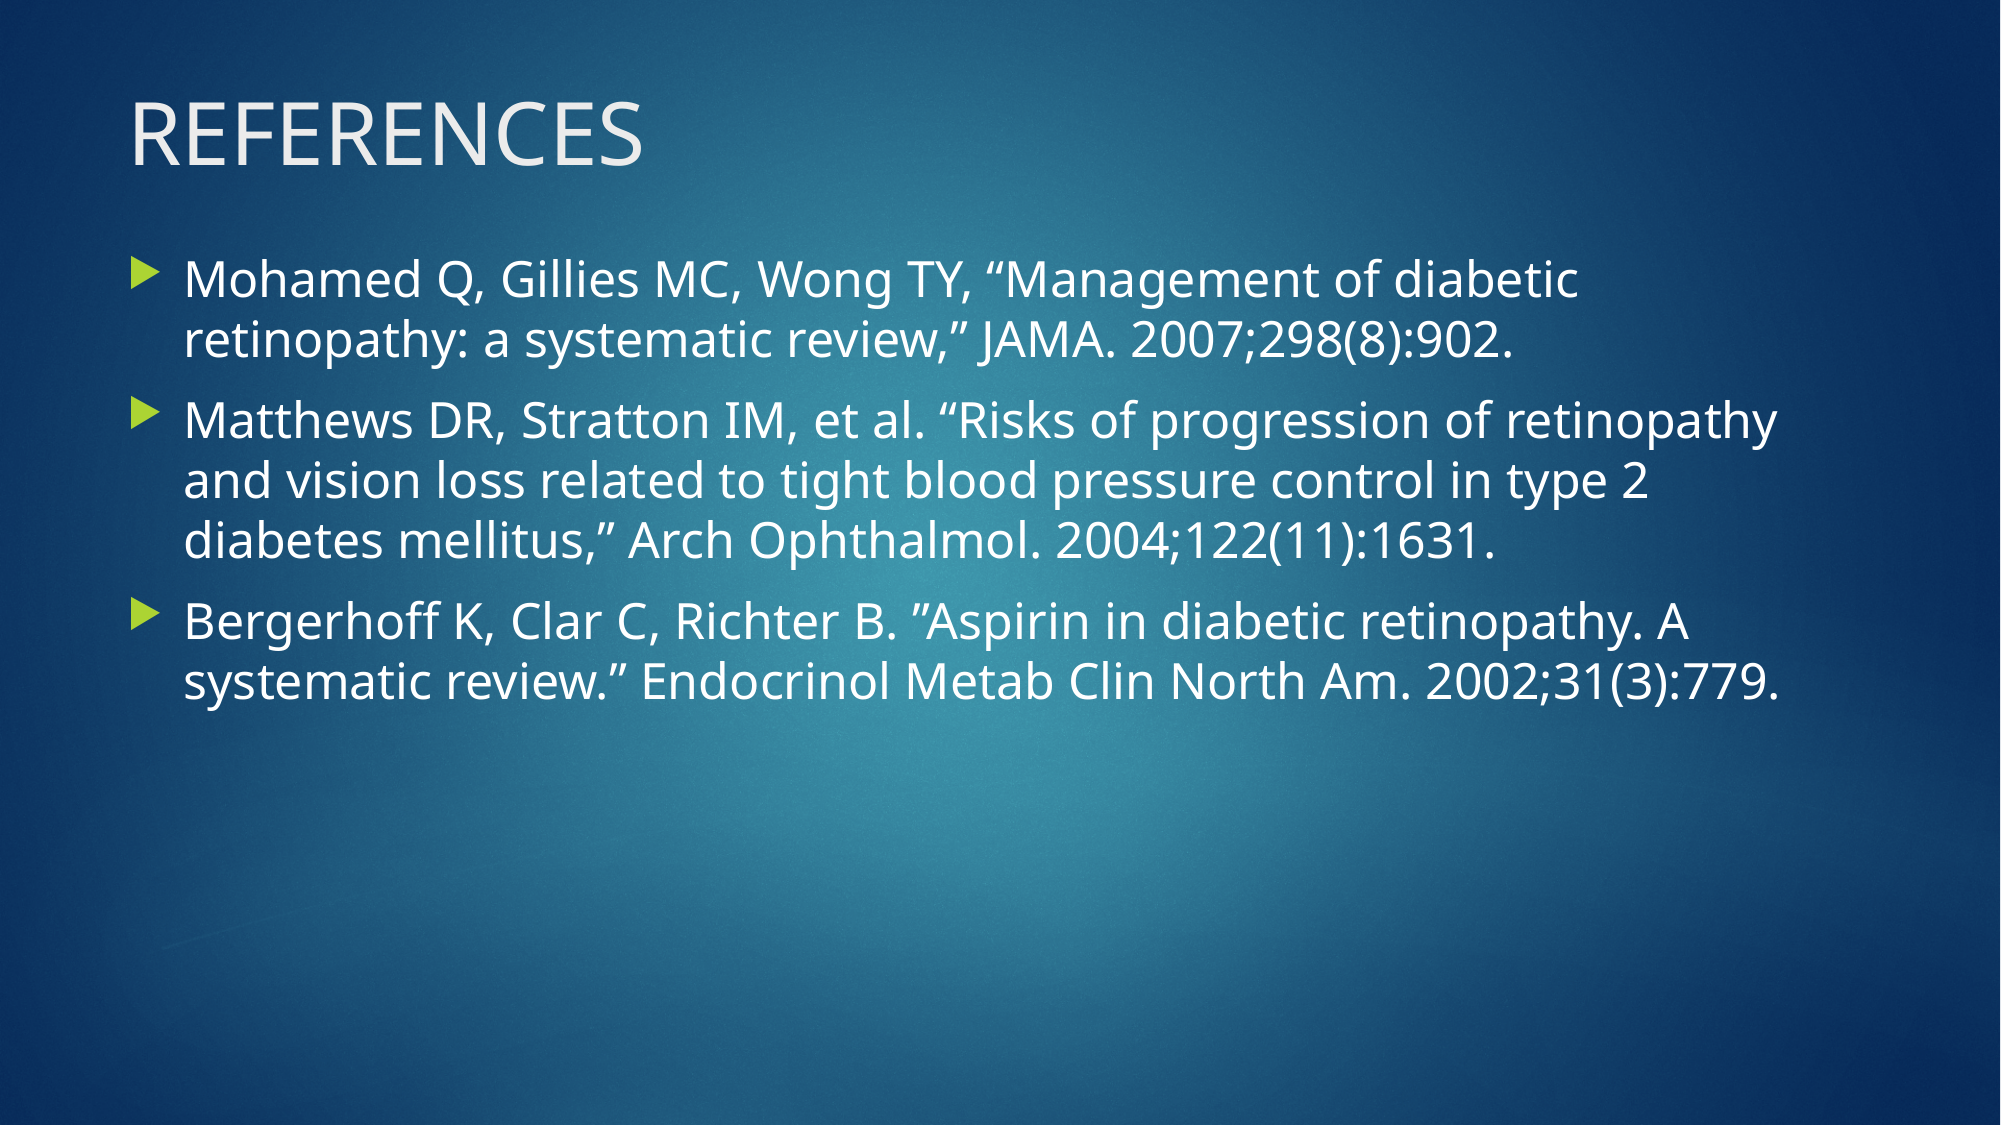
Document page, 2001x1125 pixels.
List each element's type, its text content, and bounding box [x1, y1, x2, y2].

title REFERENCES [112, 70, 1655, 239]
list Mohamed Q, Gillies MC, Wong TY, “Management of diabetic retinopathy: a systematic review,” JAMA. 2007;298(8):902. Matthews DR, Stratton IM, et al. “Risks of progression of retinopathy and vision loss related to tight blood pressure control in type 2 diabetes mellitus,” Arch Ophthalmol. 2004;122(11):1631. Bergerhoff K, Clar C, Richter B. ”Aspirin in diabetic retinopathy. A systematic review.” Endocrinol Metab Clin North Am. 2002;31(3):779. [112, 239, 1822, 1025]
